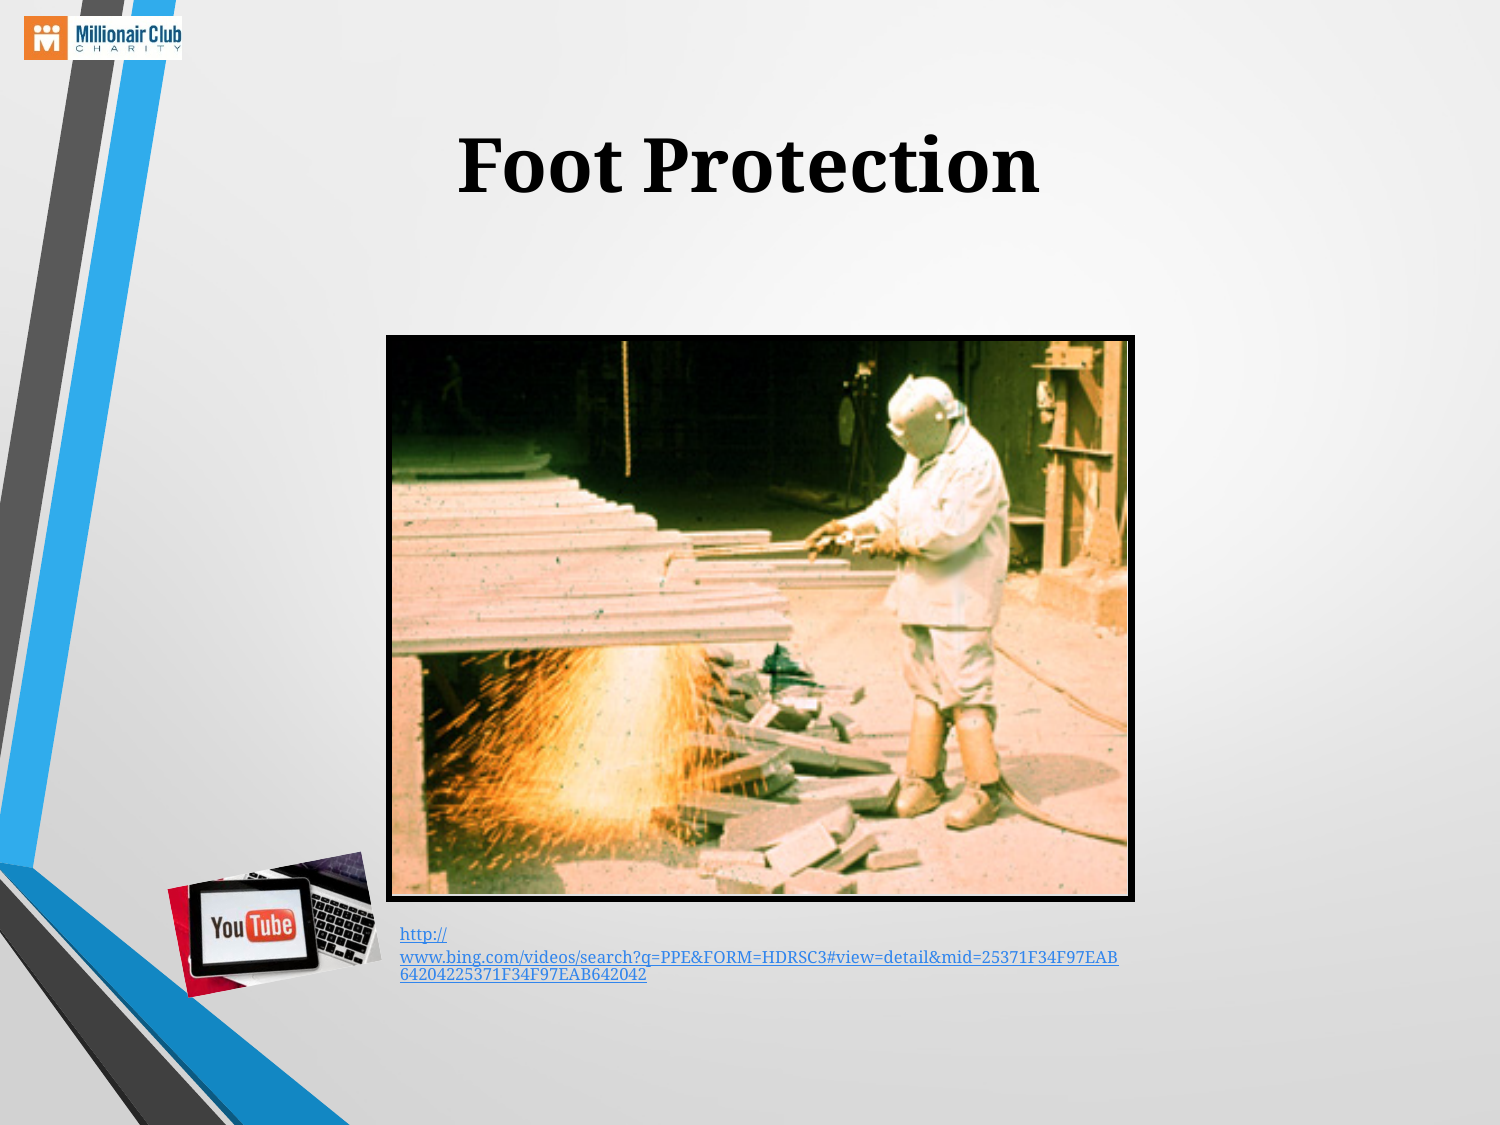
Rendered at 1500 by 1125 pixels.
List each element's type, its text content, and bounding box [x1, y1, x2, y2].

title Foot Protection [212, 37, 1288, 288]
picture [168, 852, 381, 997]
text_box http://www.bing.com/videos/search?q=PPE&FORM=HDRSC3#view=detail&mid=25371F34F97EAB64204225371F34F97EAB642042 [385, 916, 1135, 998]
picture [391, 340, 1129, 896]
picture [24, 16, 183, 61]
